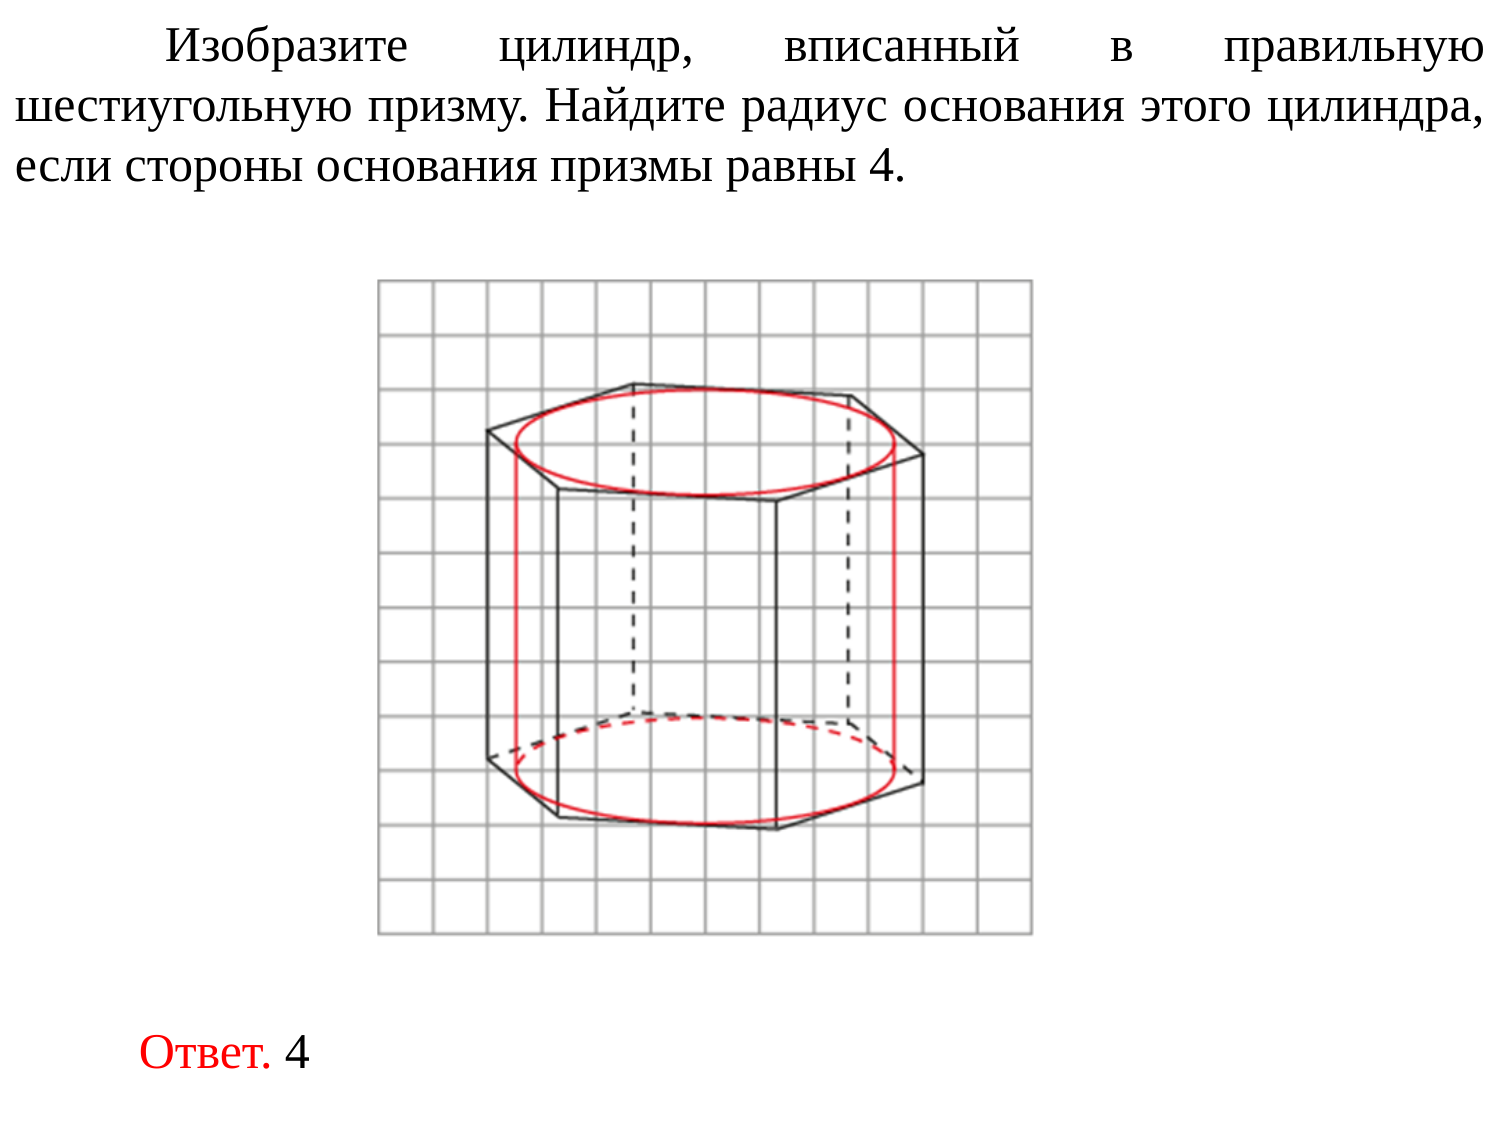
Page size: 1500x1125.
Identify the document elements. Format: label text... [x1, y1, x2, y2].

picture [372, 263, 1046, 945]
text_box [123, 270, 1038, 1088]
text_box Изобразите цилиндр, вписанный в правильную шестиугольную призму. Найдите радиус основания этого цилиндра, если стороны основания призмы равны 4. [0, 3, 1500, 199]
